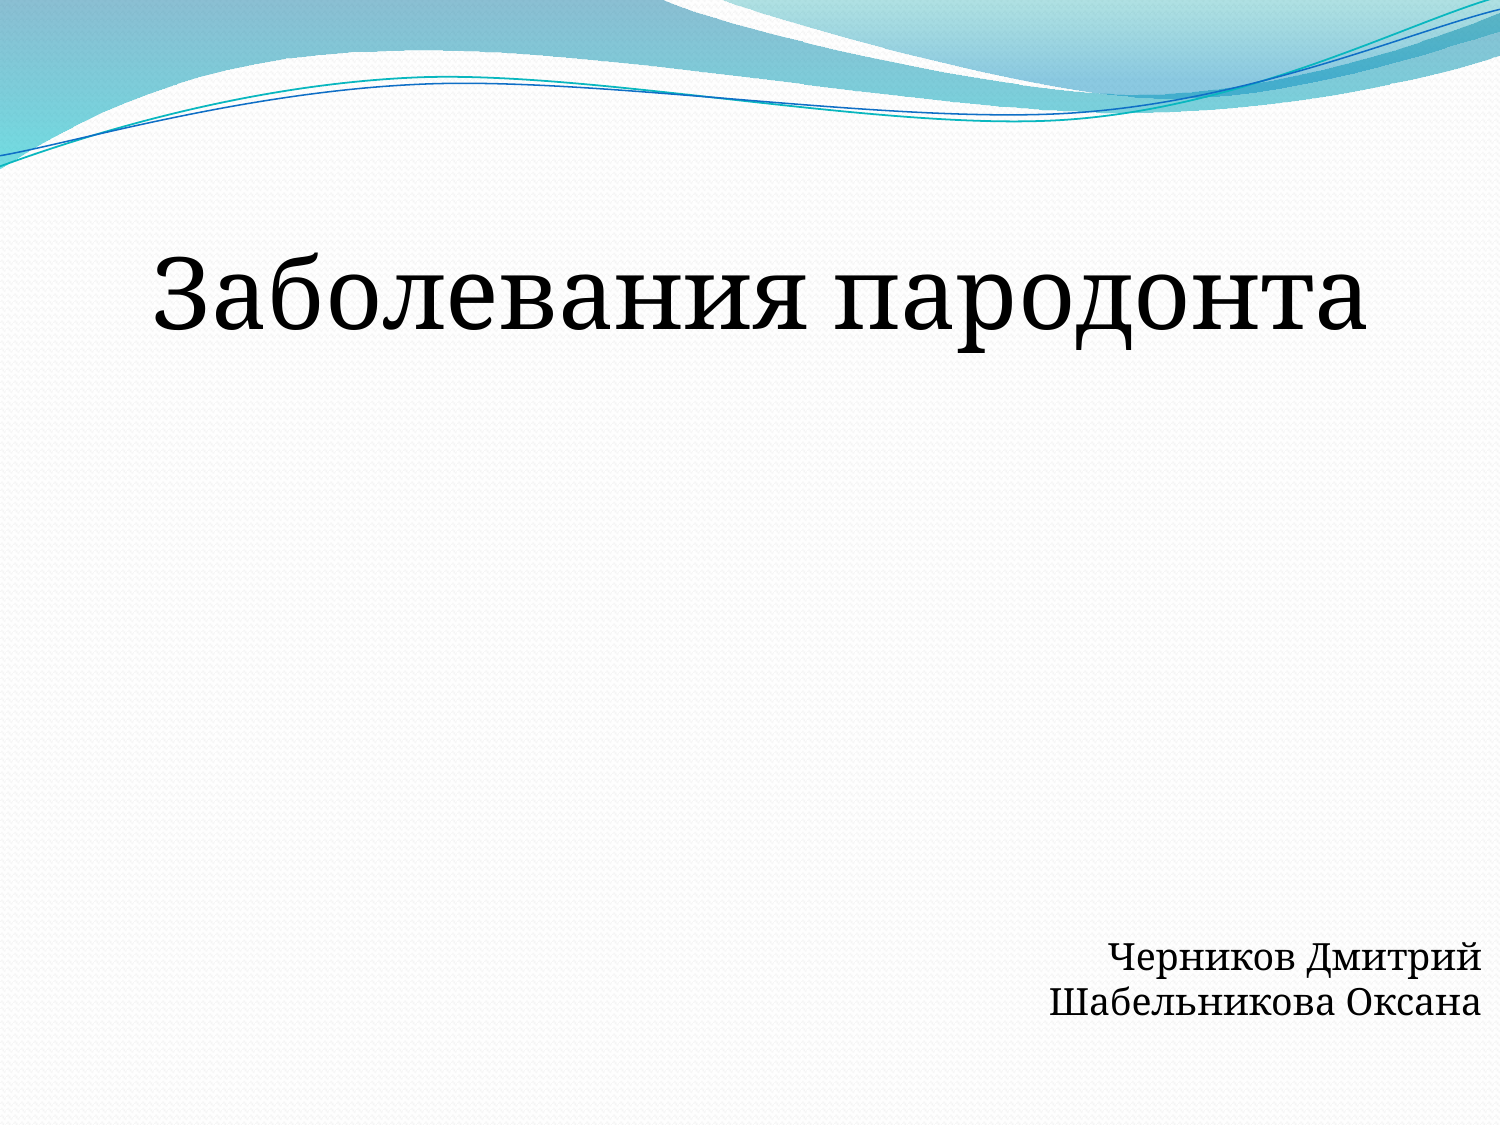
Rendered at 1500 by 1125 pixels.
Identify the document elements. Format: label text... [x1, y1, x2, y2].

text_box Черников Дмитрий Шабельникова Оксана [1033, 925, 1497, 1031]
text_box Заболевания пародонта [46, 222, 1477, 538]
